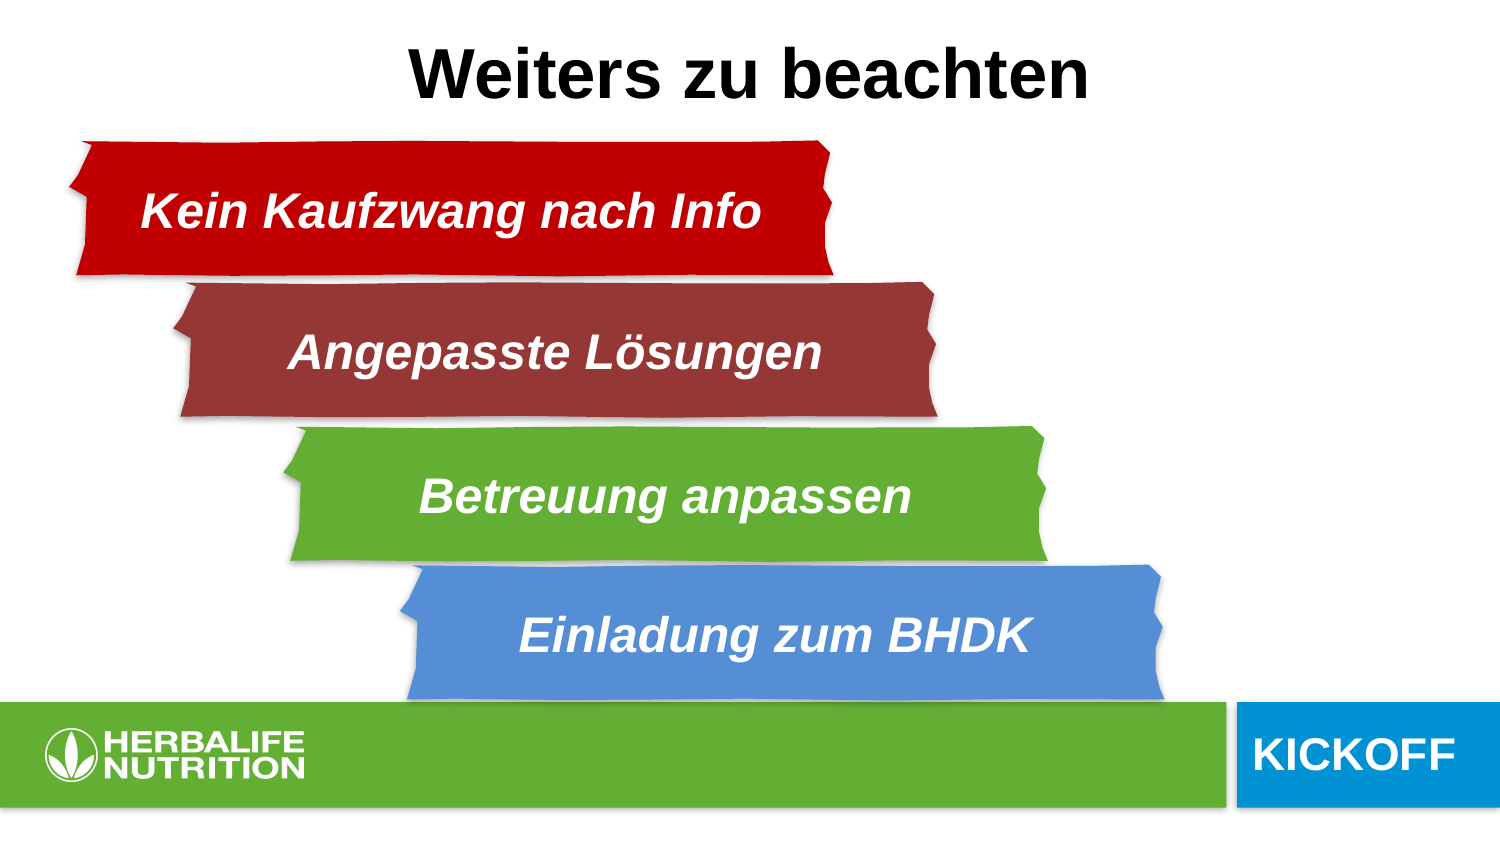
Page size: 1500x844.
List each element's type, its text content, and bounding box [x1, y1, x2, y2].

text_box Betreuung anpassen [282, 425, 1049, 563]
title Weiters zu beachten [0, 0, 1500, 141]
text_box Einladung zum BHDK [399, 563, 1166, 702]
text_box Kein Kaufzwang nach Info [68, 141, 835, 278]
picture [45, 728, 304, 782]
text_box Angepasste Lösungen [172, 281, 939, 419]
